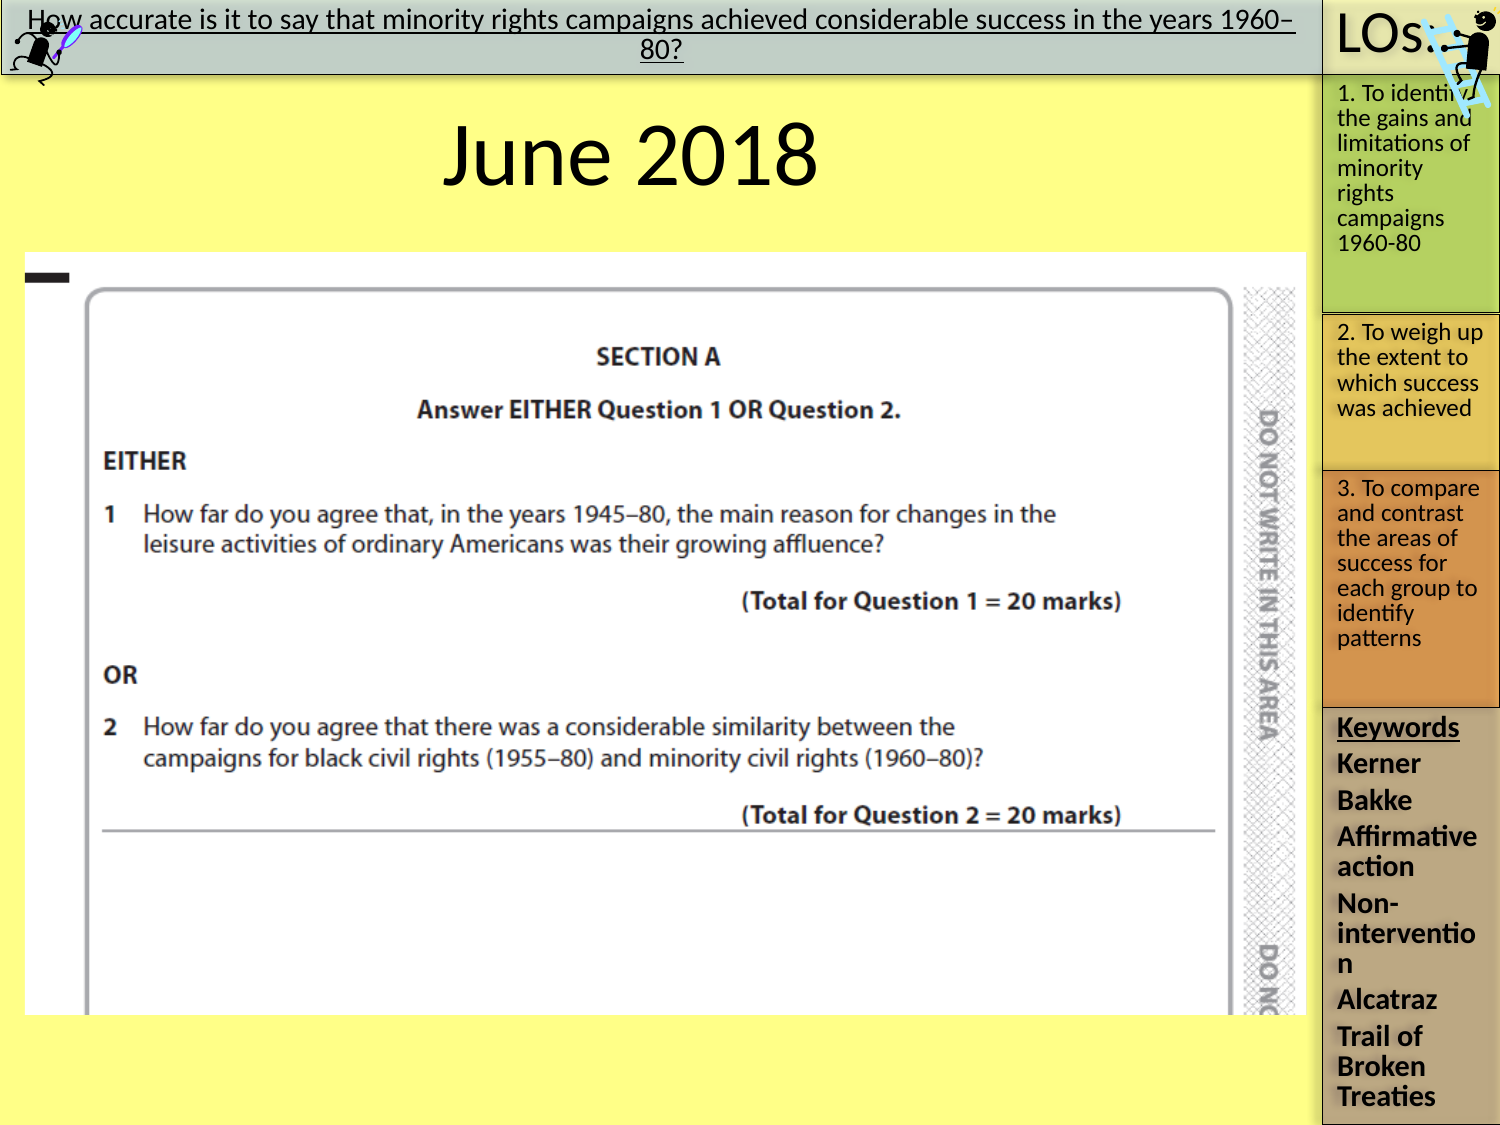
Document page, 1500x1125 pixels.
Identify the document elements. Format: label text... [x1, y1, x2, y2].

title June 2018 [0, 54, 1307, 243]
picture [24, 252, 1307, 1016]
